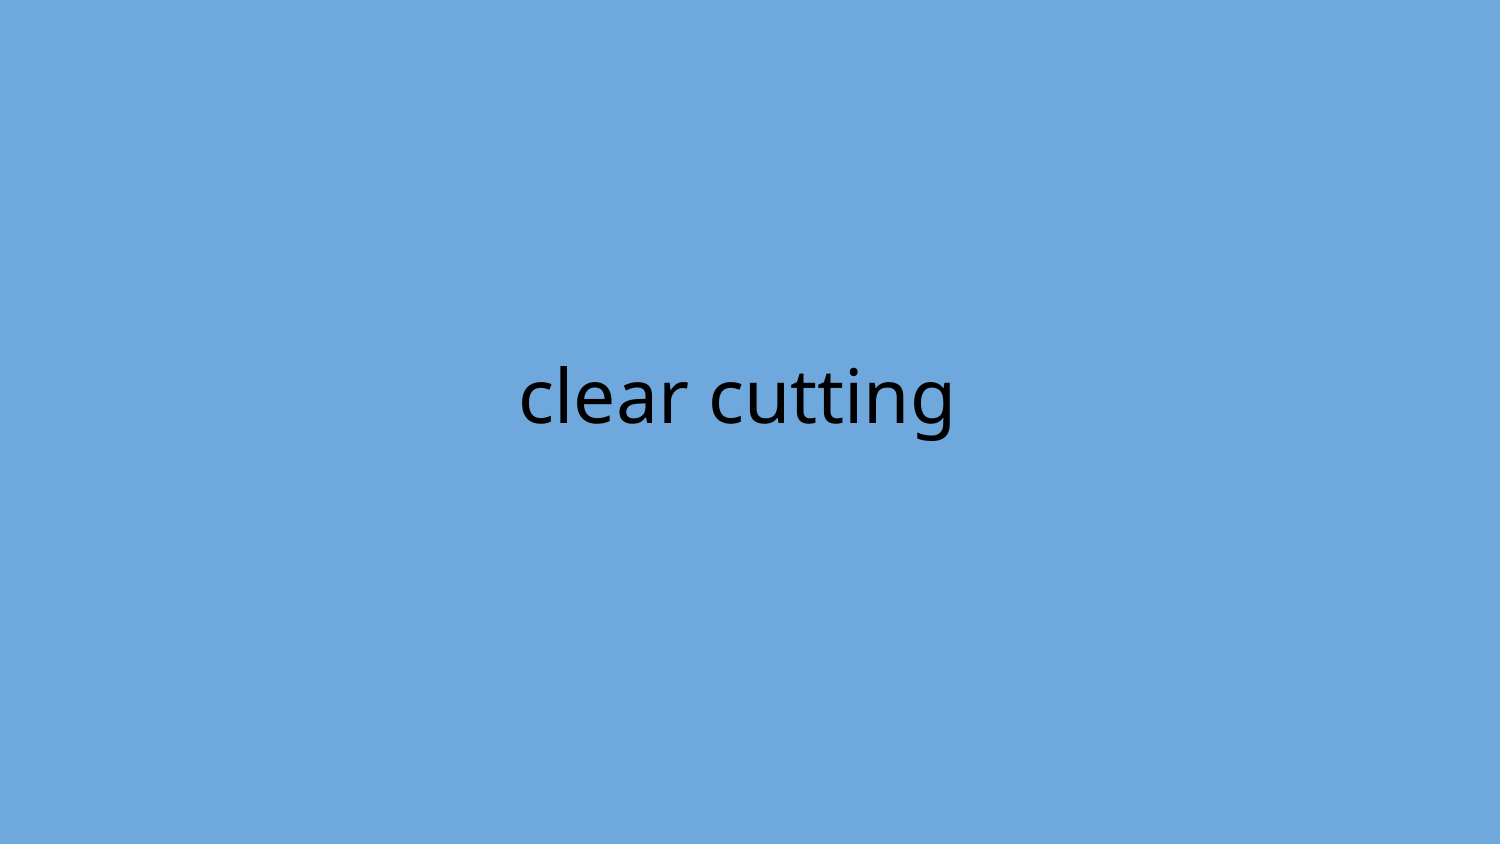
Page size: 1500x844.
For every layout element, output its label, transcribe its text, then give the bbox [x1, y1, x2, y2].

text_box clear cutting [503, 334, 997, 454]
